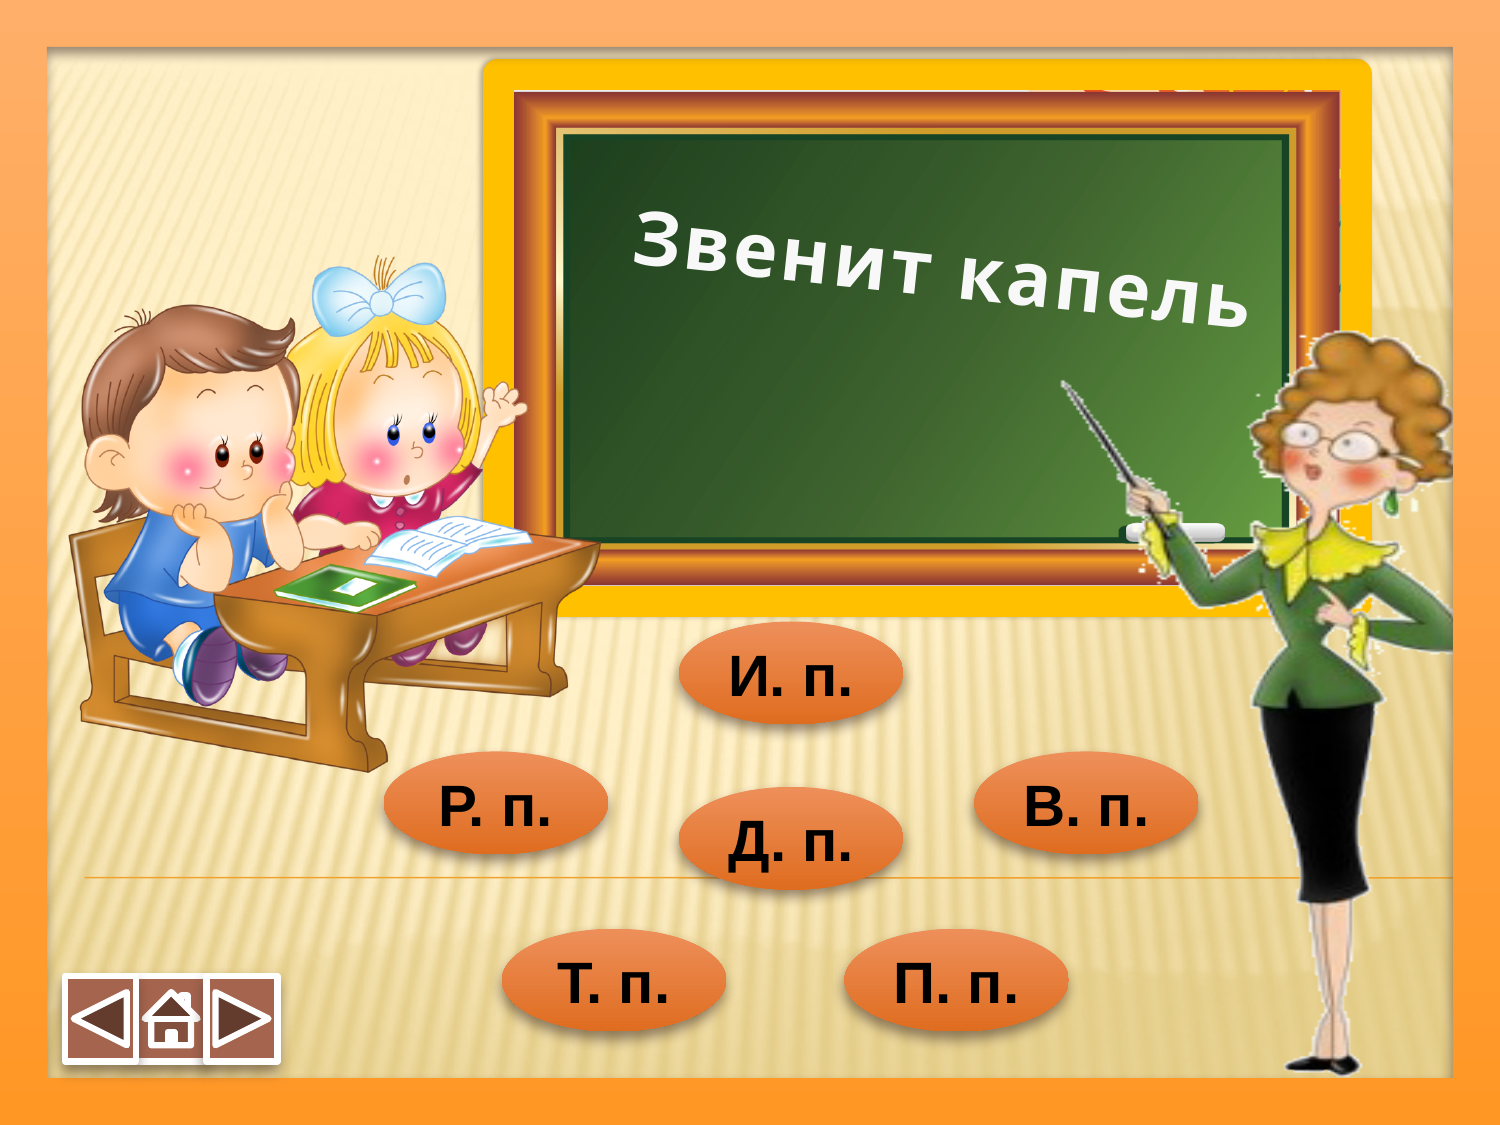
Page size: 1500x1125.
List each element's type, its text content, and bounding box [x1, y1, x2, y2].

text_box [0, 0, 1500, 1125]
text_box И. п. [679, 621, 904, 725]
text_box Т. п. [501, 928, 727, 1032]
text_box П. п. [844, 928, 1046, 1032]
text_box [203, 973, 281, 1065]
text_box Д. п. [679, 786, 904, 890]
picture [17, 89, 1471, 1083]
text_box [62, 973, 139, 1065]
text_box Р. п. [383, 793, 609, 855]
text_box [720, 603, 780, 630]
text_box В. п. [974, 754, 1046, 851]
text_box [139, 973, 203, 1065]
